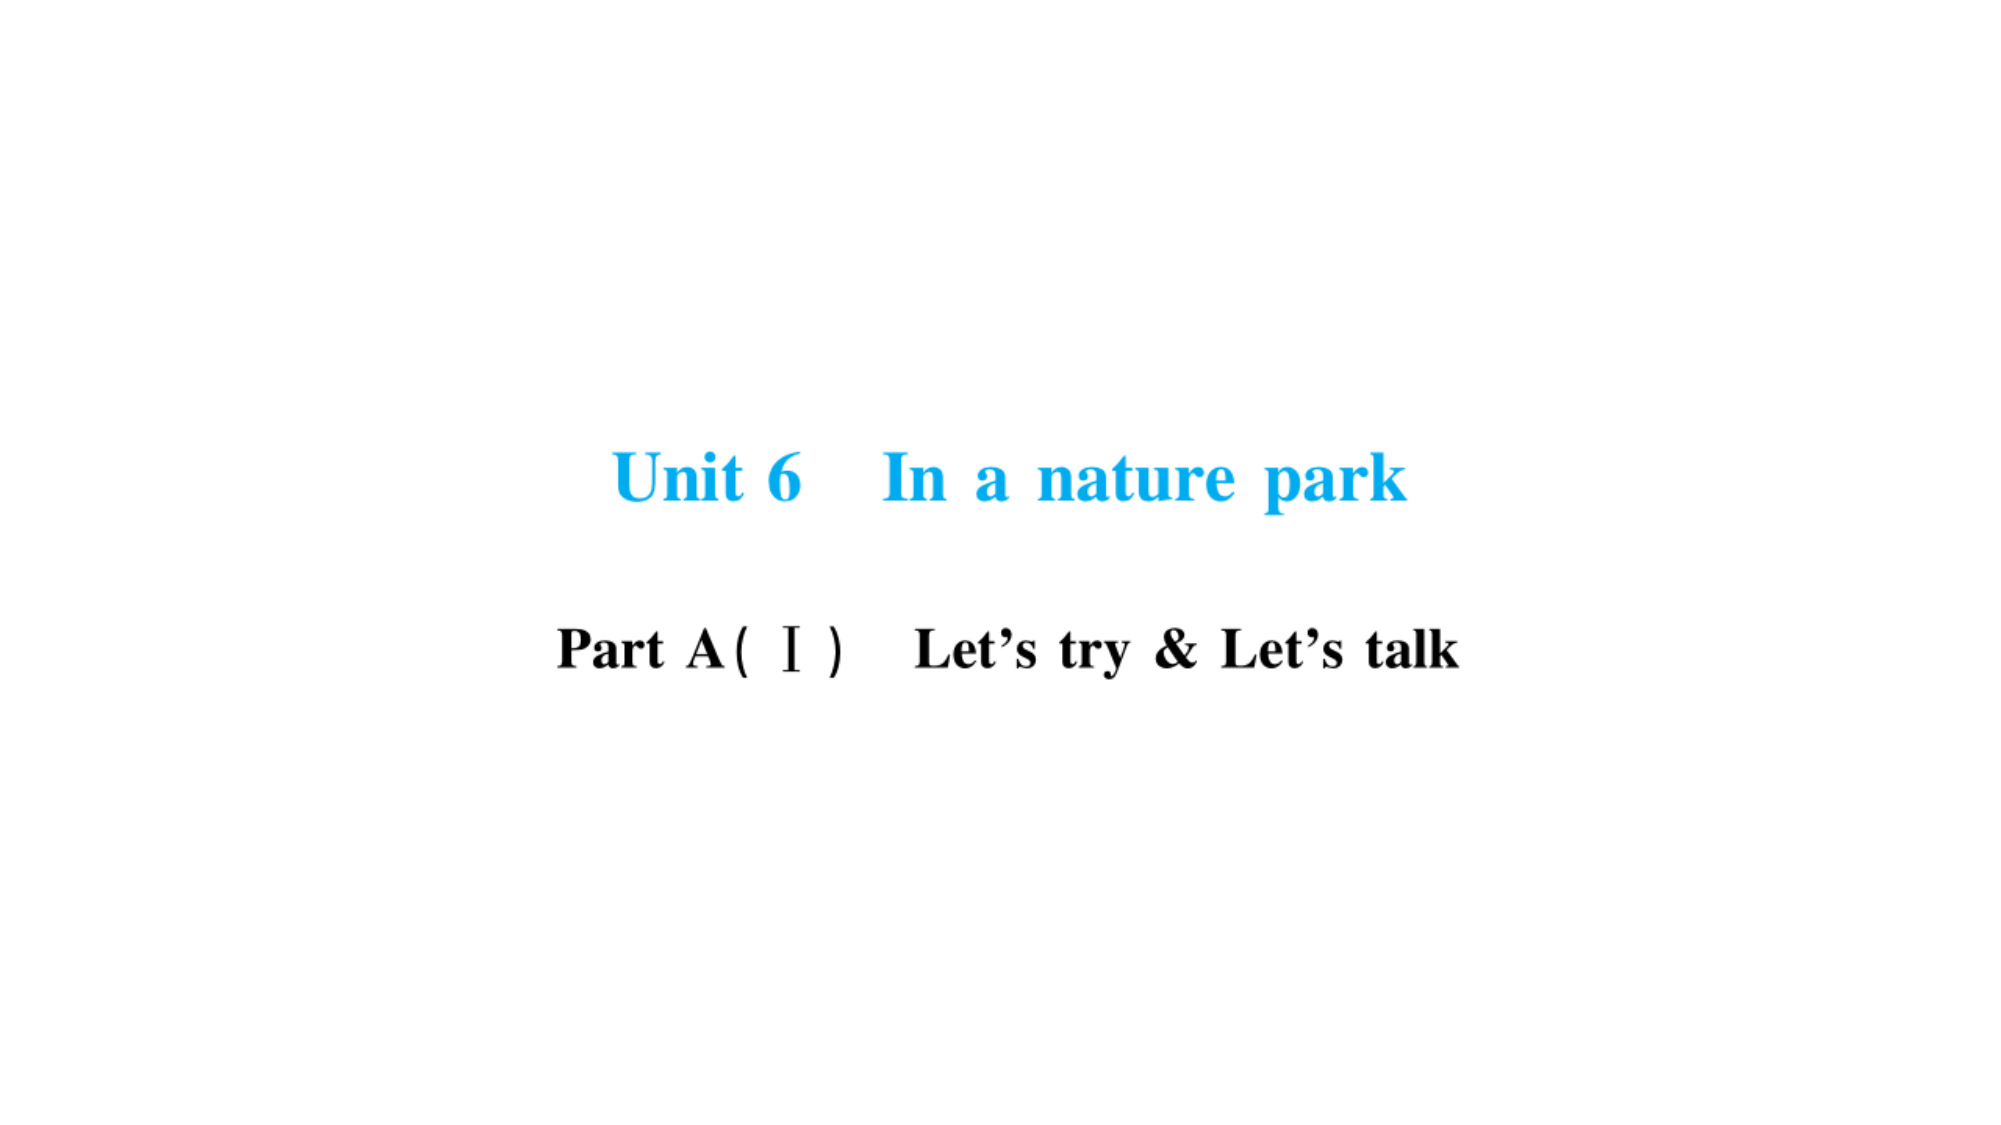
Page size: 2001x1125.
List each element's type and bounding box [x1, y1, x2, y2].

picture [520, 424, 1480, 700]
